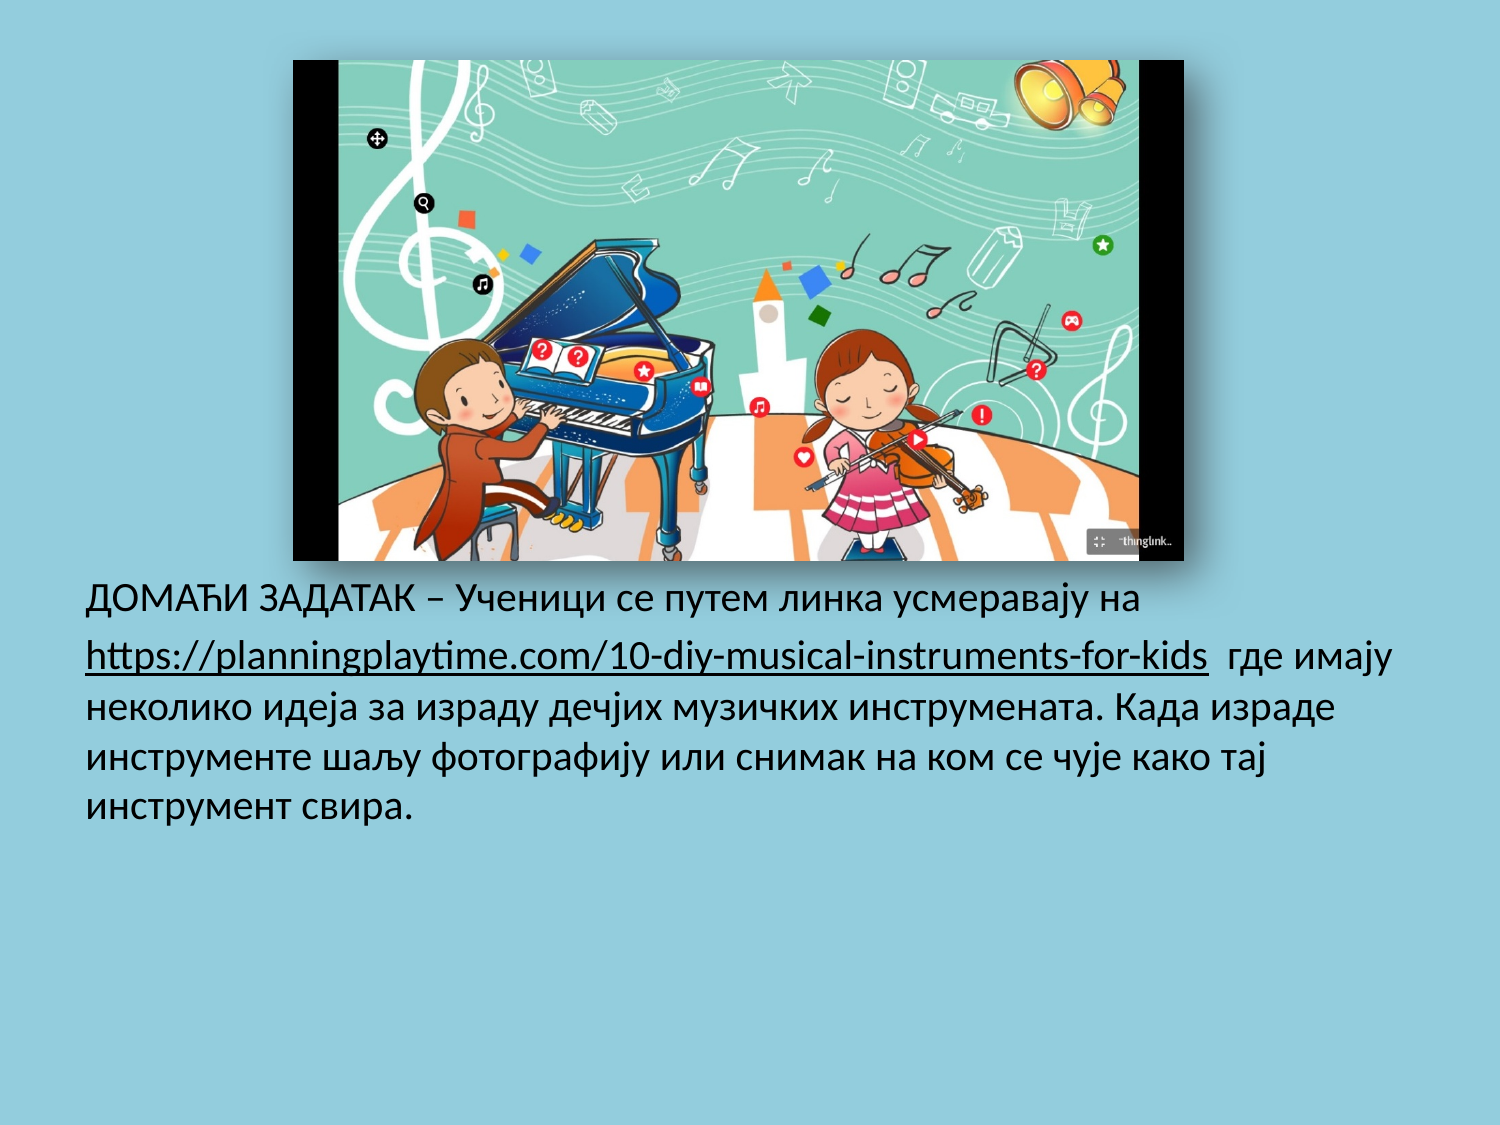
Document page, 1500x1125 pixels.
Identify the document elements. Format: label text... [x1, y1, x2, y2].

picture [292, 59, 1184, 561]
list ДОМАЋИ ЗАДАТАК – Ученици се путем линка усмеравају на https://planningplaytime.com/10-diy-musical-instruments-for-kids где имају неколико идеја за израду дечјих музичких инструмената. Када израде инструменте шаљу фотографију или снимак на ком се чује како тај инструмент свира. [70, 562, 1418, 1102]
